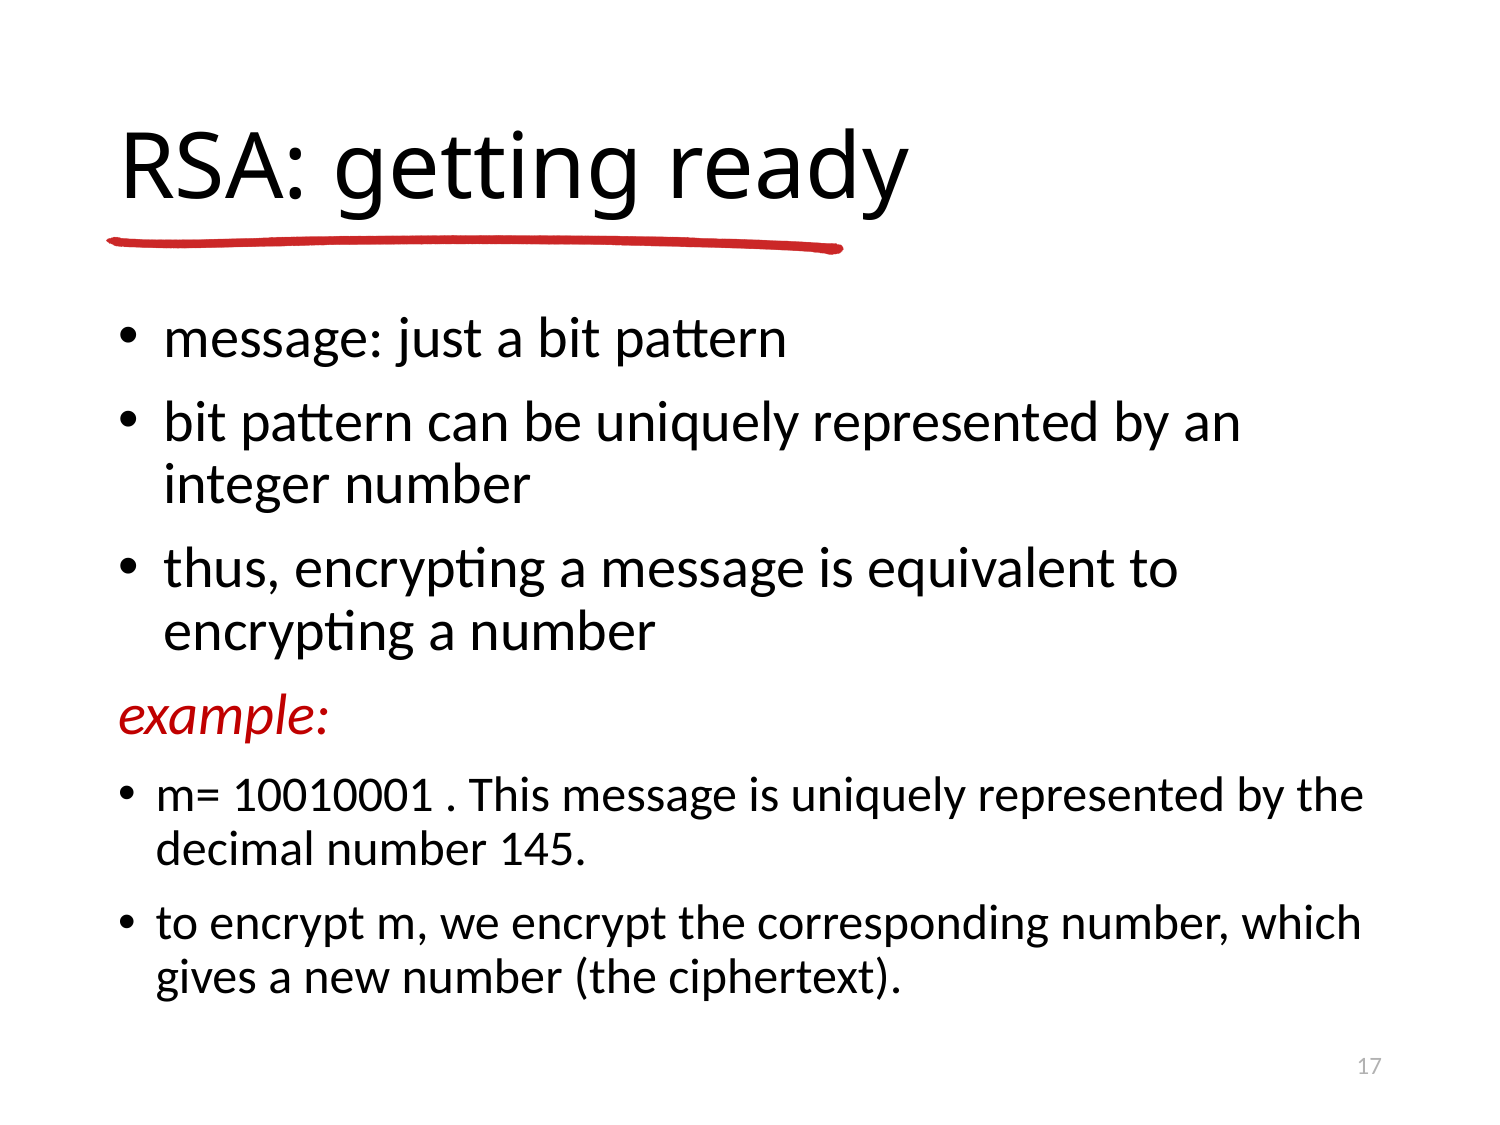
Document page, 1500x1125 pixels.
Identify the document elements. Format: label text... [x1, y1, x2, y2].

picture [103, 230, 853, 260]
title RSA: getting ready [103, 59, 1397, 278]
list message: just a bit pattern bit pattern can be uniquely represented by an integer number thus, encrypting a message is equivalent to encrypting a number example: m= 10010001 . This message is uniquely represented by the decimal number 145. to encrypt m, we encrypt the corresponding number, which gives a new number (the ciphertext). [103, 299, 1397, 1014]
slide_number 17 [1059, 1042, 1397, 1103]
